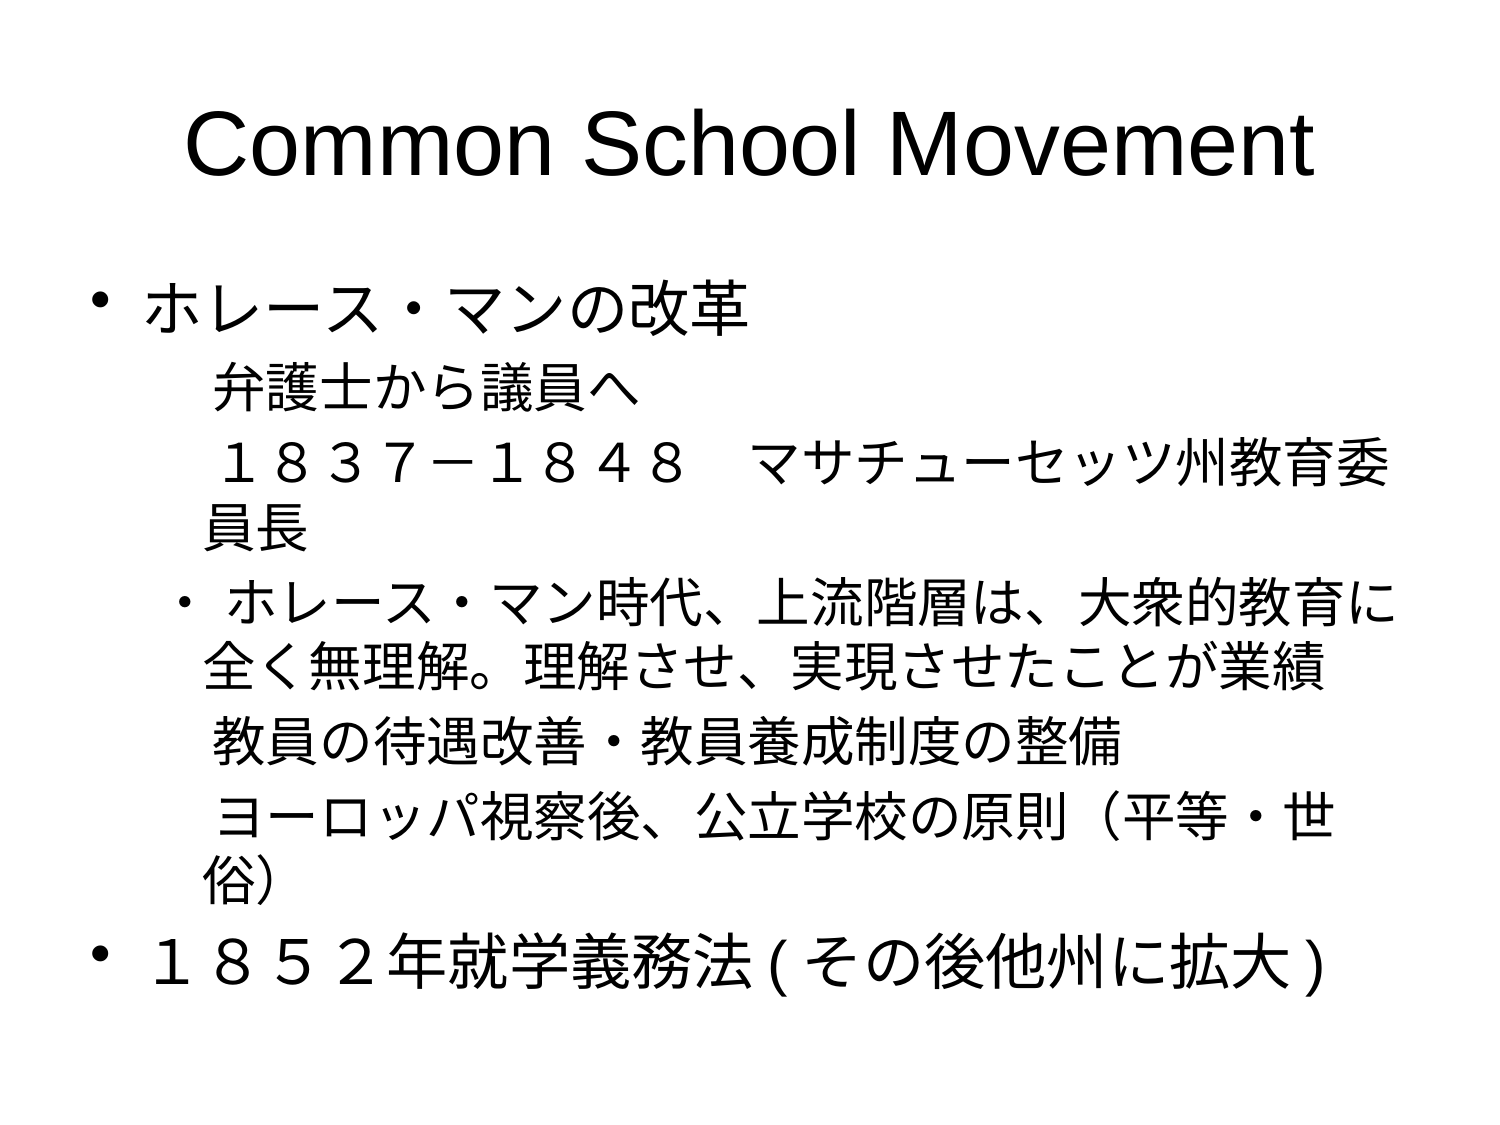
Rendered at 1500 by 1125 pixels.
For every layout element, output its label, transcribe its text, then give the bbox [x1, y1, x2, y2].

title Common School Movement [74, 44, 1426, 233]
list ホレース・マンの改革 弁護士から議員へ １８３７－１８４８ マサチューセッツ州教育委員長 ・ ホレース・マン時代、上流階層は、大衆的教育に全く無理解。理解させ、実現させたことが業績 教員の待遇改善・教員養成制度の整備 ヨーロッパ視察後、公立学校の原則（平等・世俗） １８５２年就学義務法(その後他州に拡大) [74, 262, 1426, 1006]
